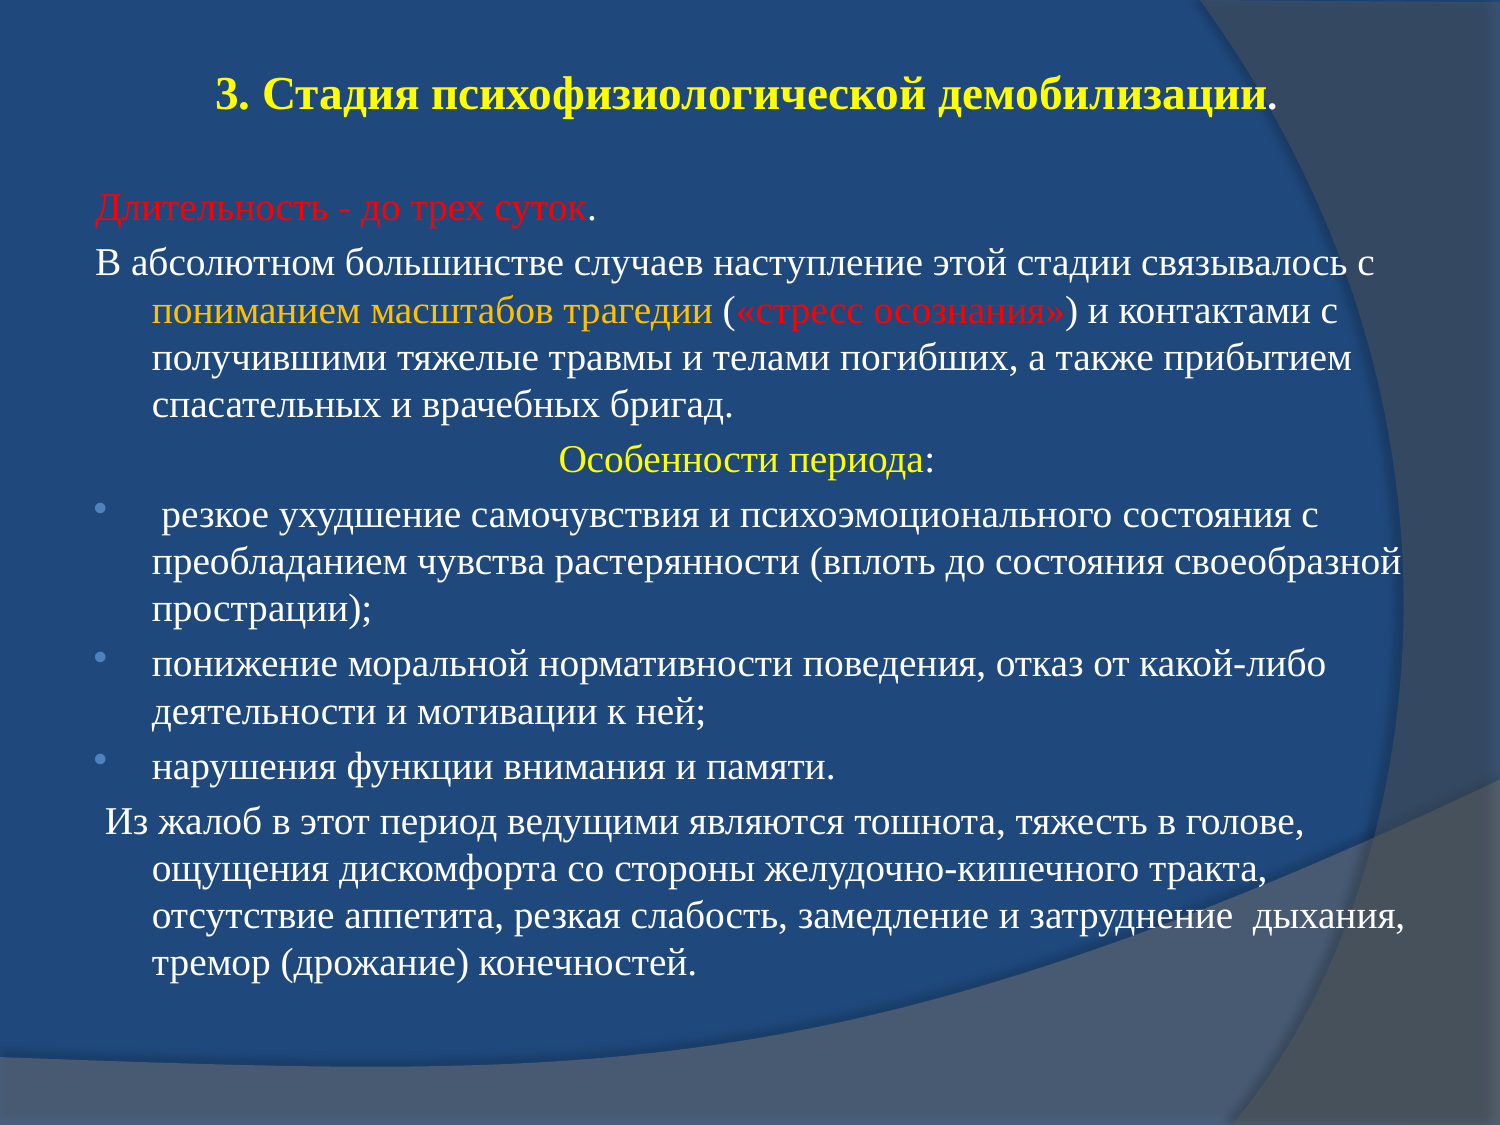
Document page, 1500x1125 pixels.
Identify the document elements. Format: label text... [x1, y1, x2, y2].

list 3. Стадия психофизиологической демобилизации. Длительность - до трех суток. В абсолютном большинстве случаев наступление этой стадии связывалось с пониманием масштабов трагедии («стресс осознания») и контактами с получившими тяжелые травмы и телами погибших, а также прибытием спасательных и врачебных бригад. Особенности периода: резкое ухудшение самочувствия и психоэмоционального состояния с преобладанием чувства растерянности (вплоть до состояния своеобразной прострации); понижение моральной нормативности поведения, отказ от какой-либо деятельности и мотивации к ней; нарушения функции внимания и памяти. Из жалоб в этот период ведущими являются тошнота, тяжесть в голове, ощущения дискомфорта со стороны желудочно-кишечного тракта, отсутствие аппетита, резкая слабость, замедление и затруднение дыхания, тремор (дрожание) конечностей. [75, 54, 1424, 1005]
